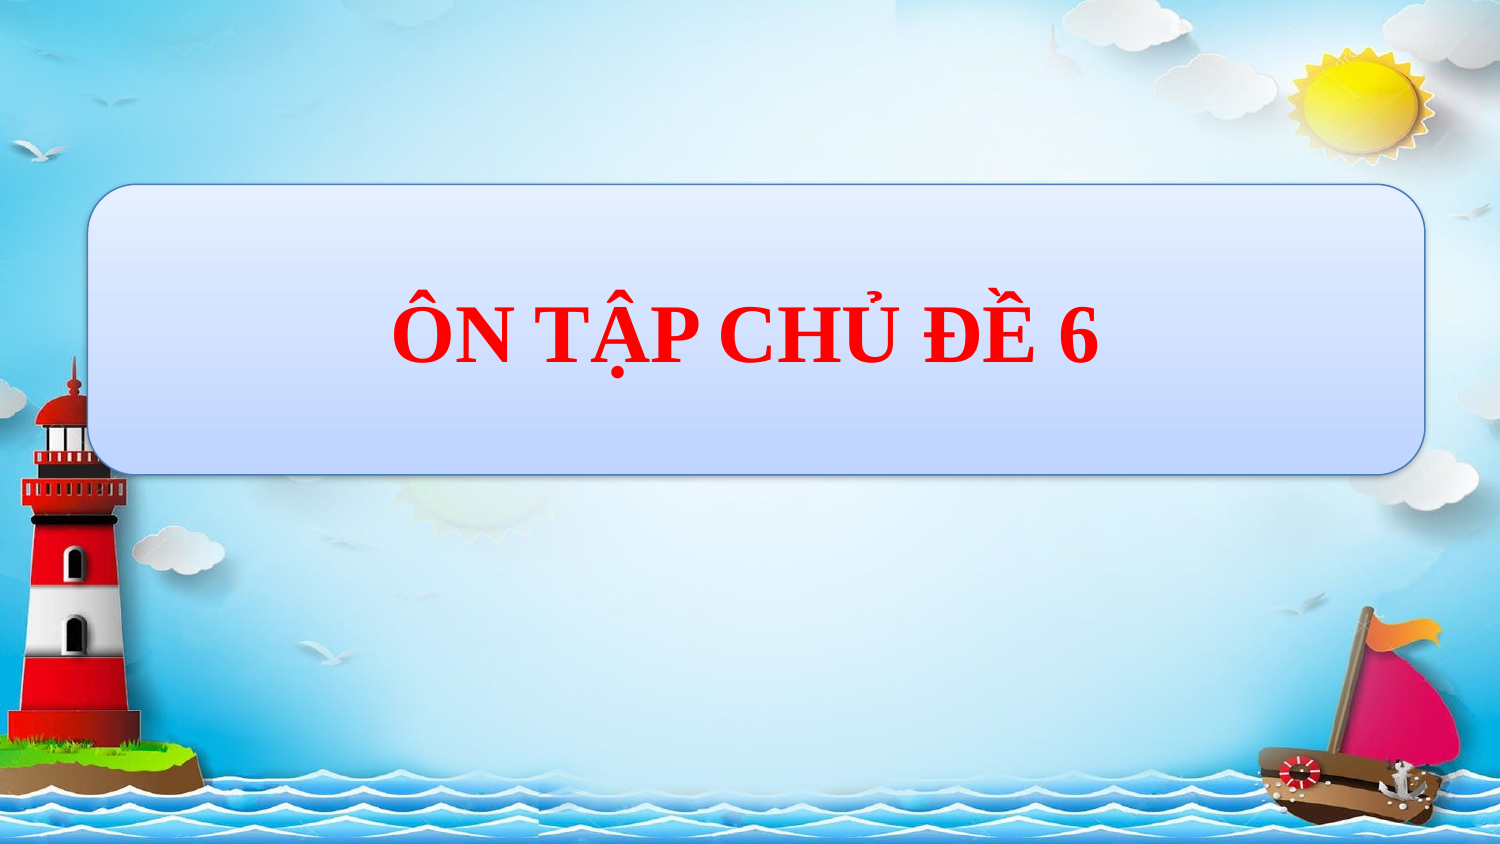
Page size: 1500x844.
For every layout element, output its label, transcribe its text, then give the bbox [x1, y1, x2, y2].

text_box ÔN TẬP CHỦ ĐỀ 6 [86, 183, 1426, 476]
picture [0, 0, 1500, 844]
